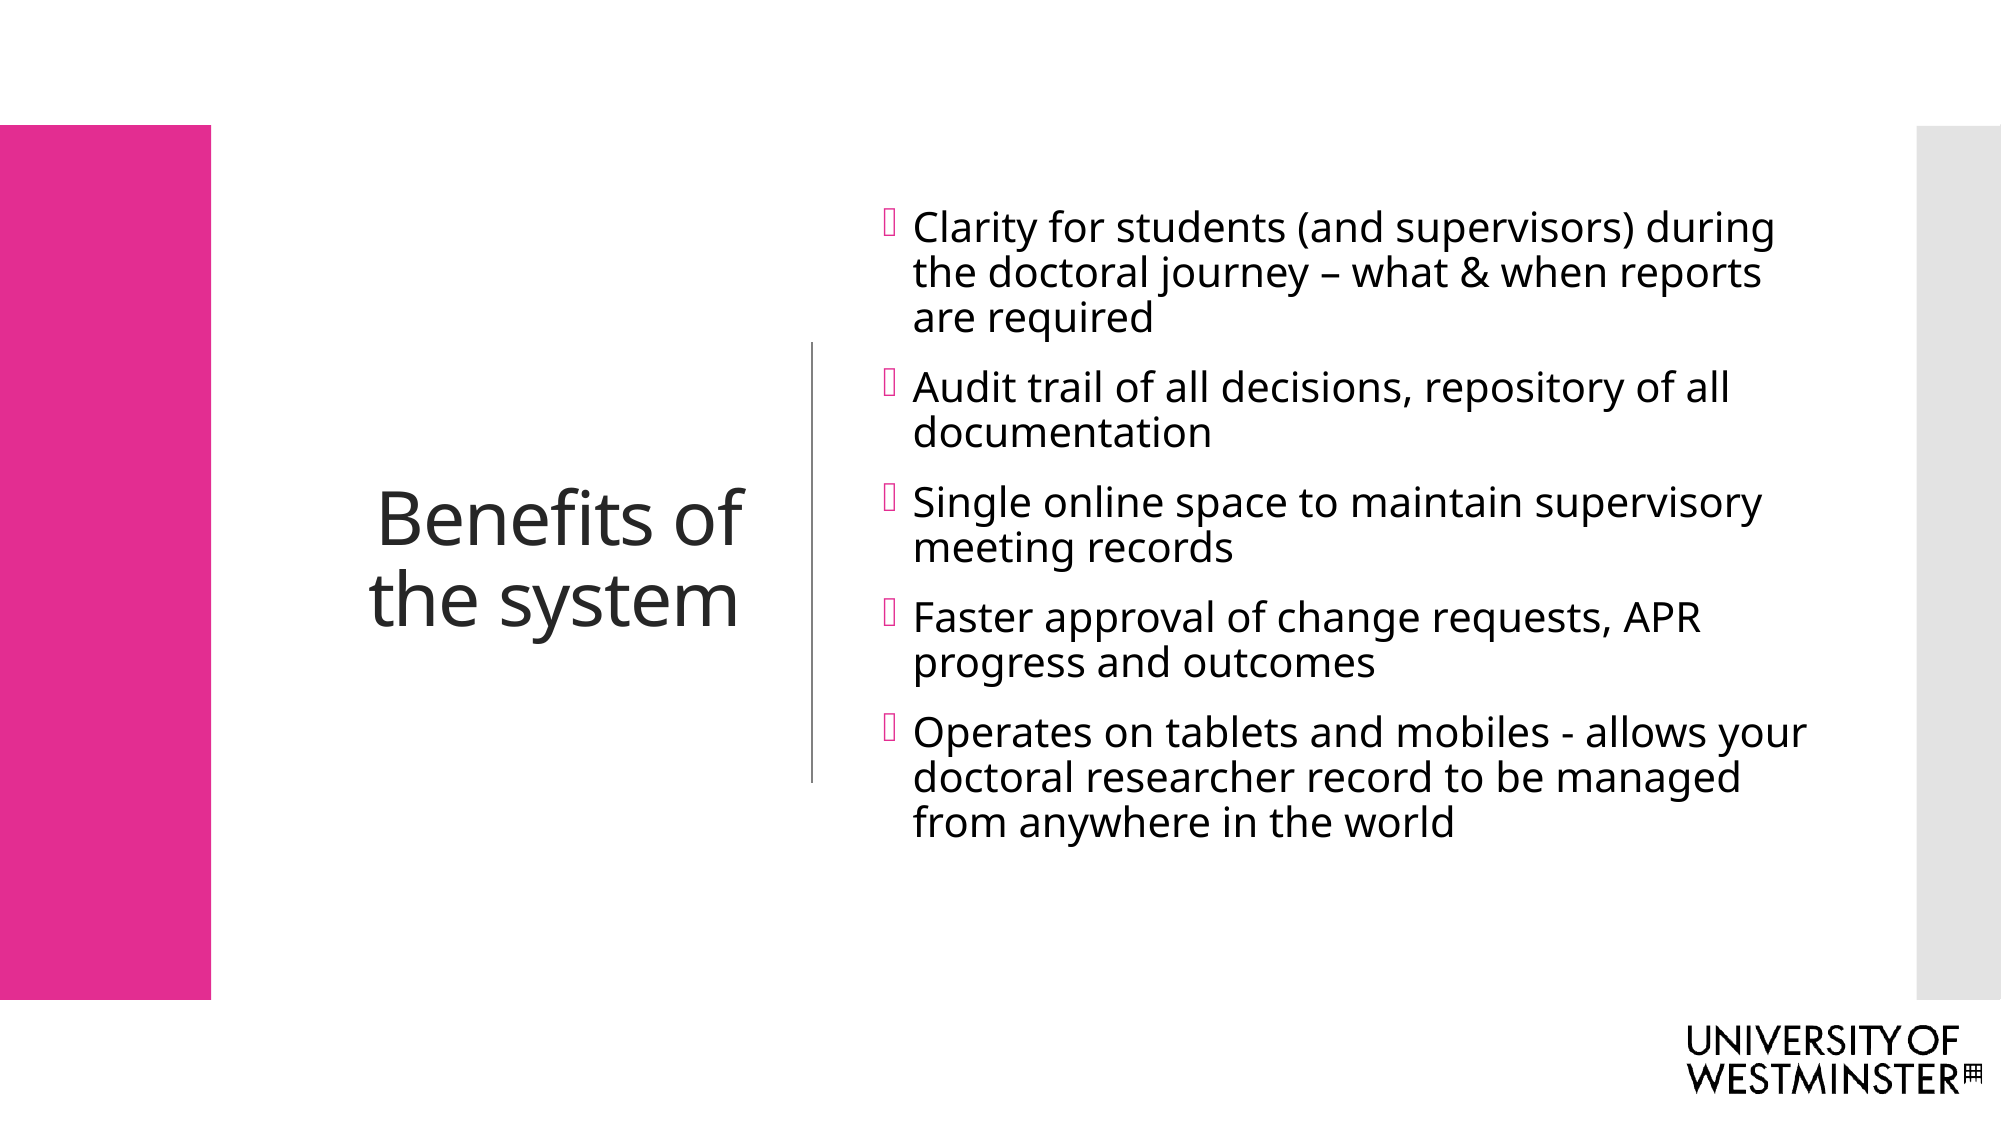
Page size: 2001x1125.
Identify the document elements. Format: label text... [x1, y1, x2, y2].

text_box [0, 124, 212, 1001]
picture [1680, 1016, 1994, 1109]
title Benefits of the system [252, 141, 757, 982]
text_box [0, 0, 2000, 1125]
text_box [1916, 125, 2000, 1001]
list Clarity for students (and supervisors) during the doctoral journey – what & when reports are required Audit trail of all decisions, repository of all documentation Single online space to maintain supervisory meeting records Faster approval of change requests, APR progress and outcomes Operates on tablets and mobiles - allows your doctoral researcher record to be managed from anywhere in the world [867, 141, 1838, 982]
